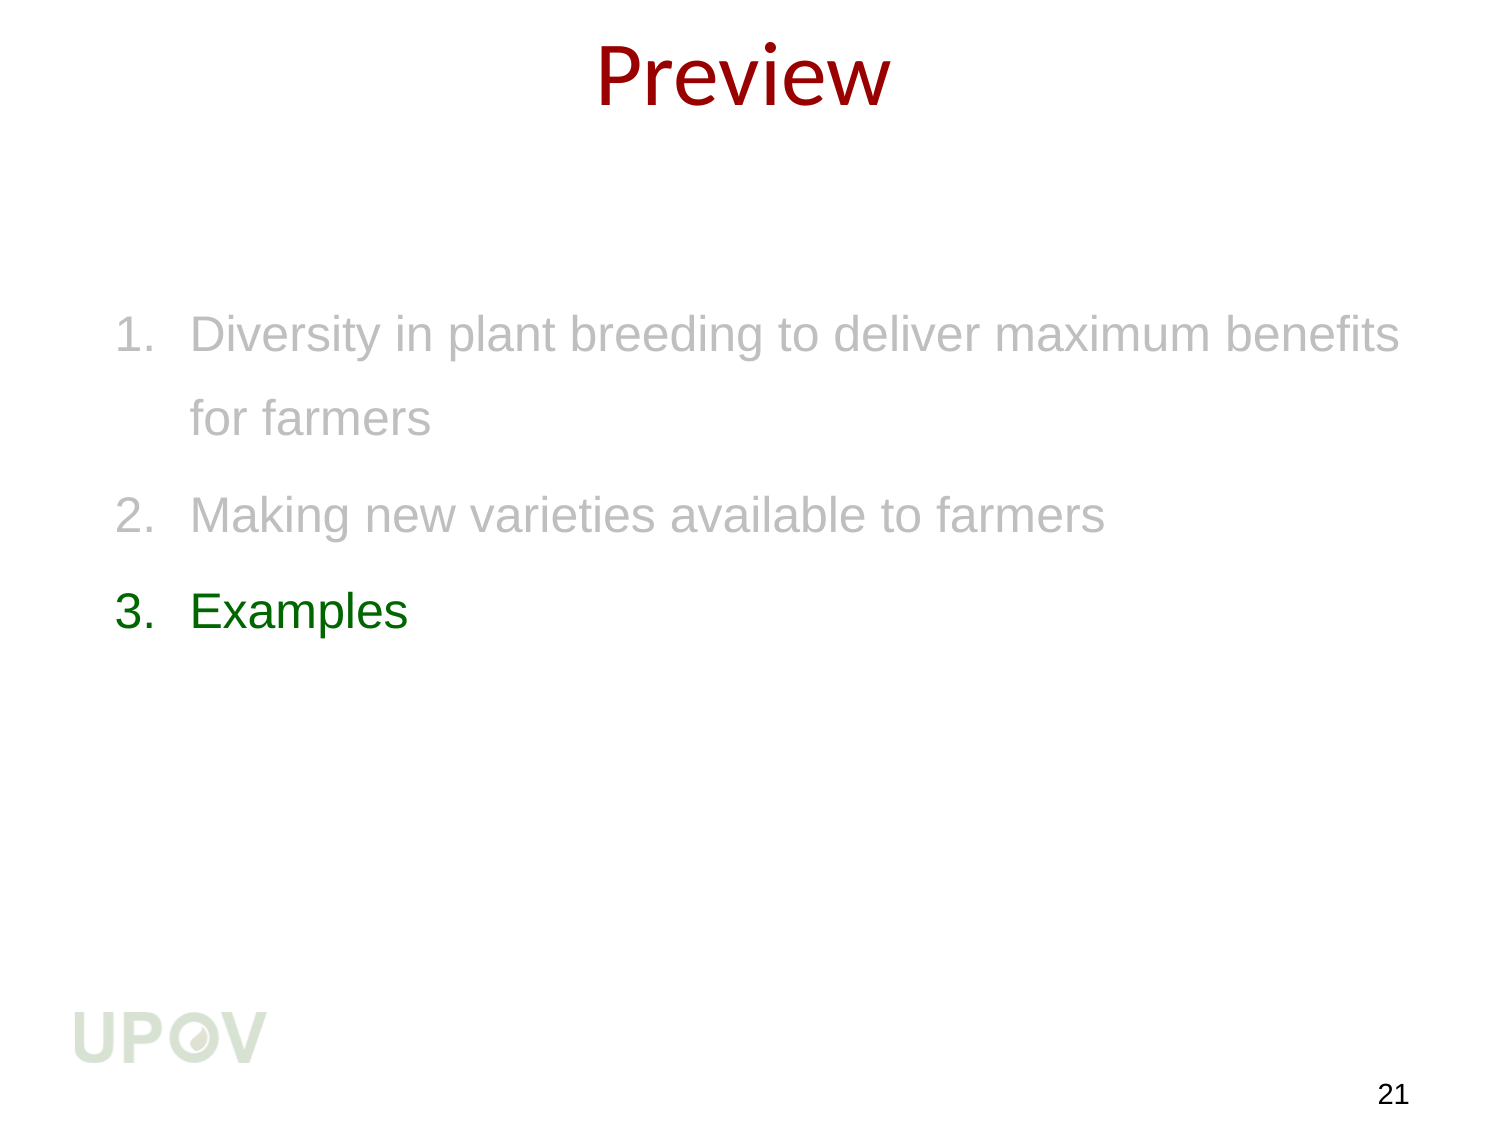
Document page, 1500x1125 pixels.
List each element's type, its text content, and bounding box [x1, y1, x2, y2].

title Preview [150, 0, 1338, 149]
text_box Diversity in plant breeding to deliver maximum benefits for farmers Making new varieties available to farmers Examples [99, 149, 1463, 863]
slide_number 21 [1074, 1062, 1425, 1123]
